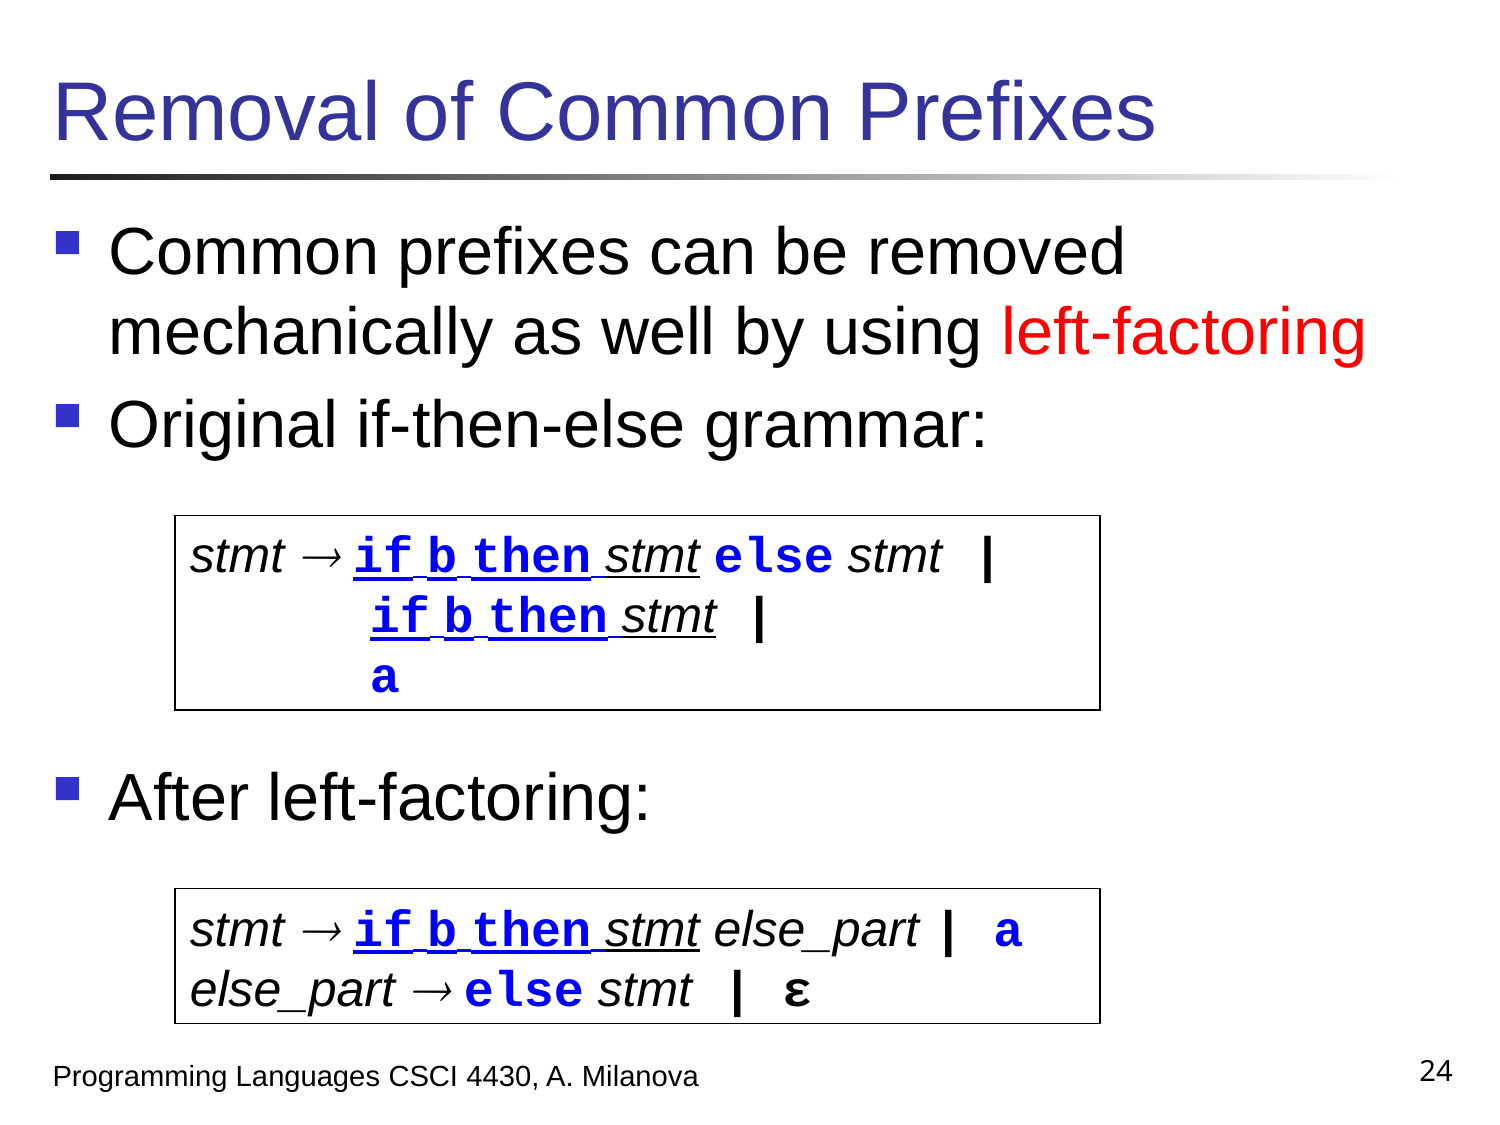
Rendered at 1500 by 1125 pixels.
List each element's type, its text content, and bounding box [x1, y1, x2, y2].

footer Programming Languages CSCI 4430, A. Milanova [37, 1024, 813, 1101]
list Common prefixes can be removed mechanically as well by using left-factoring Original if-then-else grammar: After left-factoring: [37, 200, 1469, 988]
text_box stmt  if b then stmt else_part | a else_part  else stmt | ε [174, 888, 1100, 1024]
text_box stmt  if b then stmt else stmt | if b then stmt | a [174, 515, 1100, 711]
slide_number 24 [1154, 1023, 1468, 1100]
title Removal of Common Prefixes [37, 0, 1466, 165]
